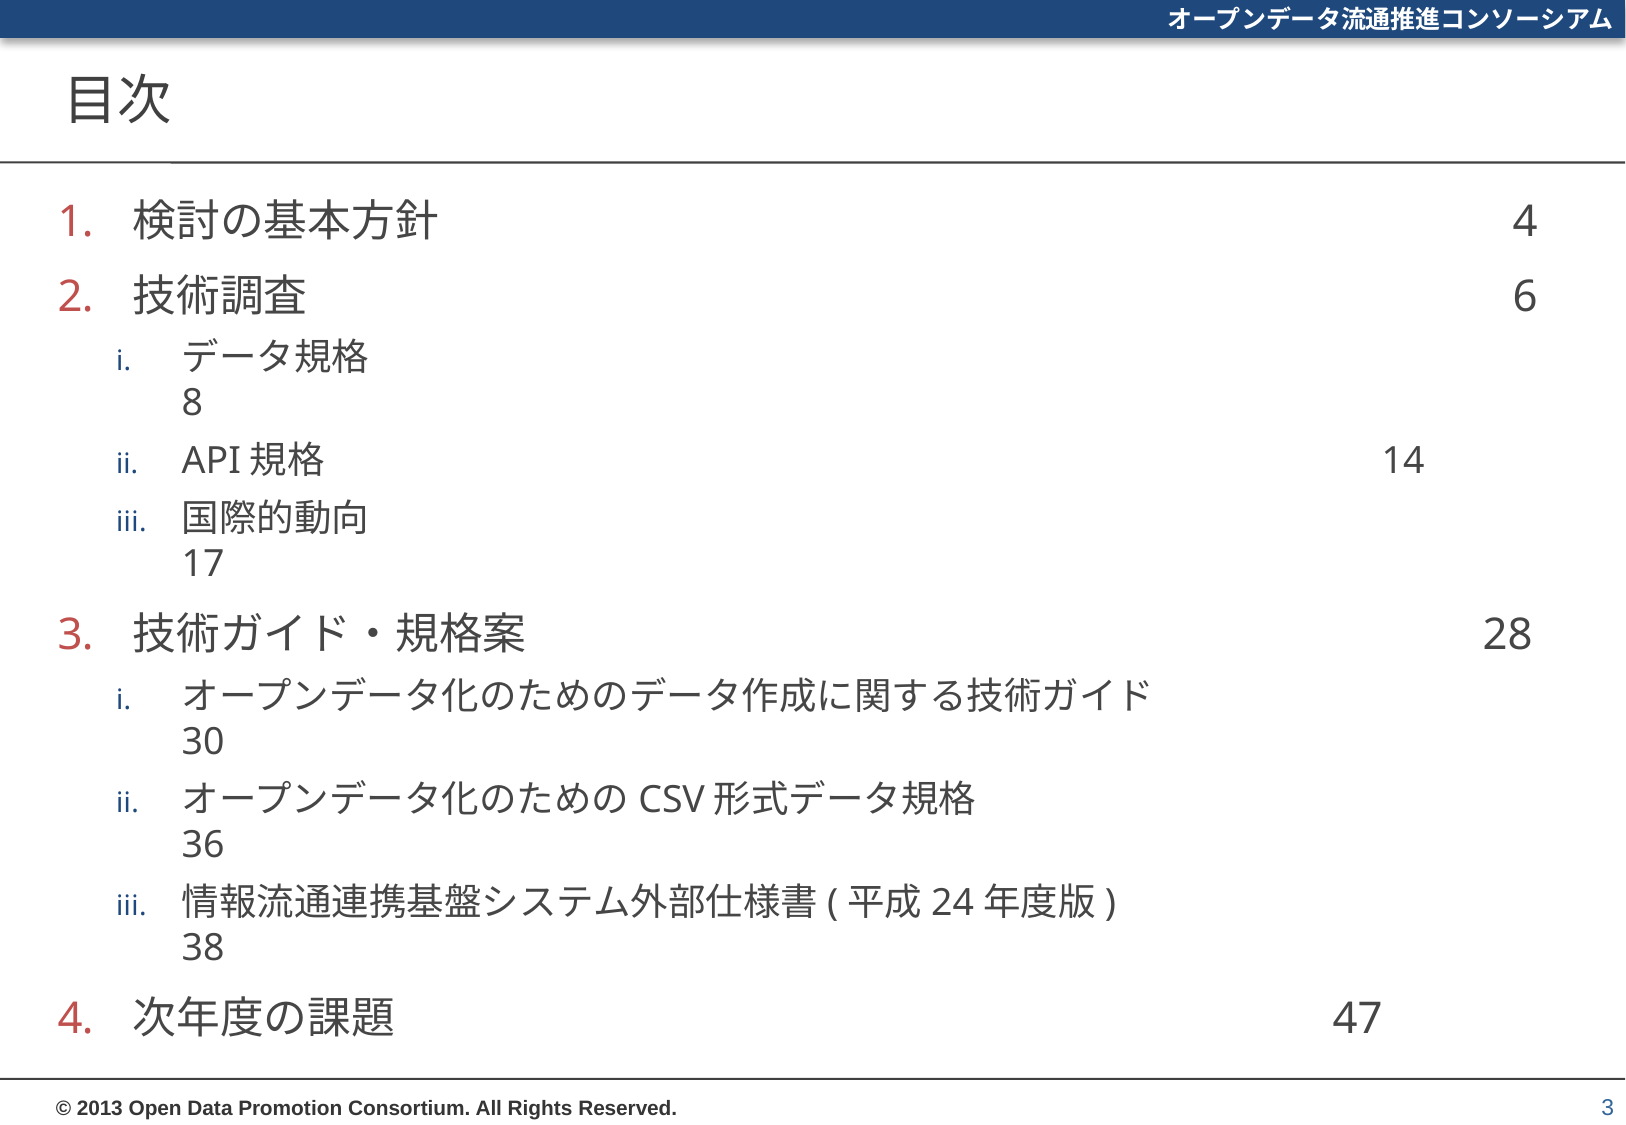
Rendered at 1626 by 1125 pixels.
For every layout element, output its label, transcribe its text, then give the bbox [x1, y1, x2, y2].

list 検討の基本方針 4 技術調査 6 データ規格 8 API規格 14 国際的動向 17 技術ガイド・規格案 28 オープンデータ化のためのデータ作成に関する技術ガイド 30 オープンデータ化のためのCSV形式データ規格 36 情報流通連携基盤システム外部仕様書(平成24年度版) 38 次年度の課題 47 [57, 187, 1559, 1052]
slide_number 3 [1557, 1082, 1625, 1125]
title 目次 [63, 49, 1563, 146]
